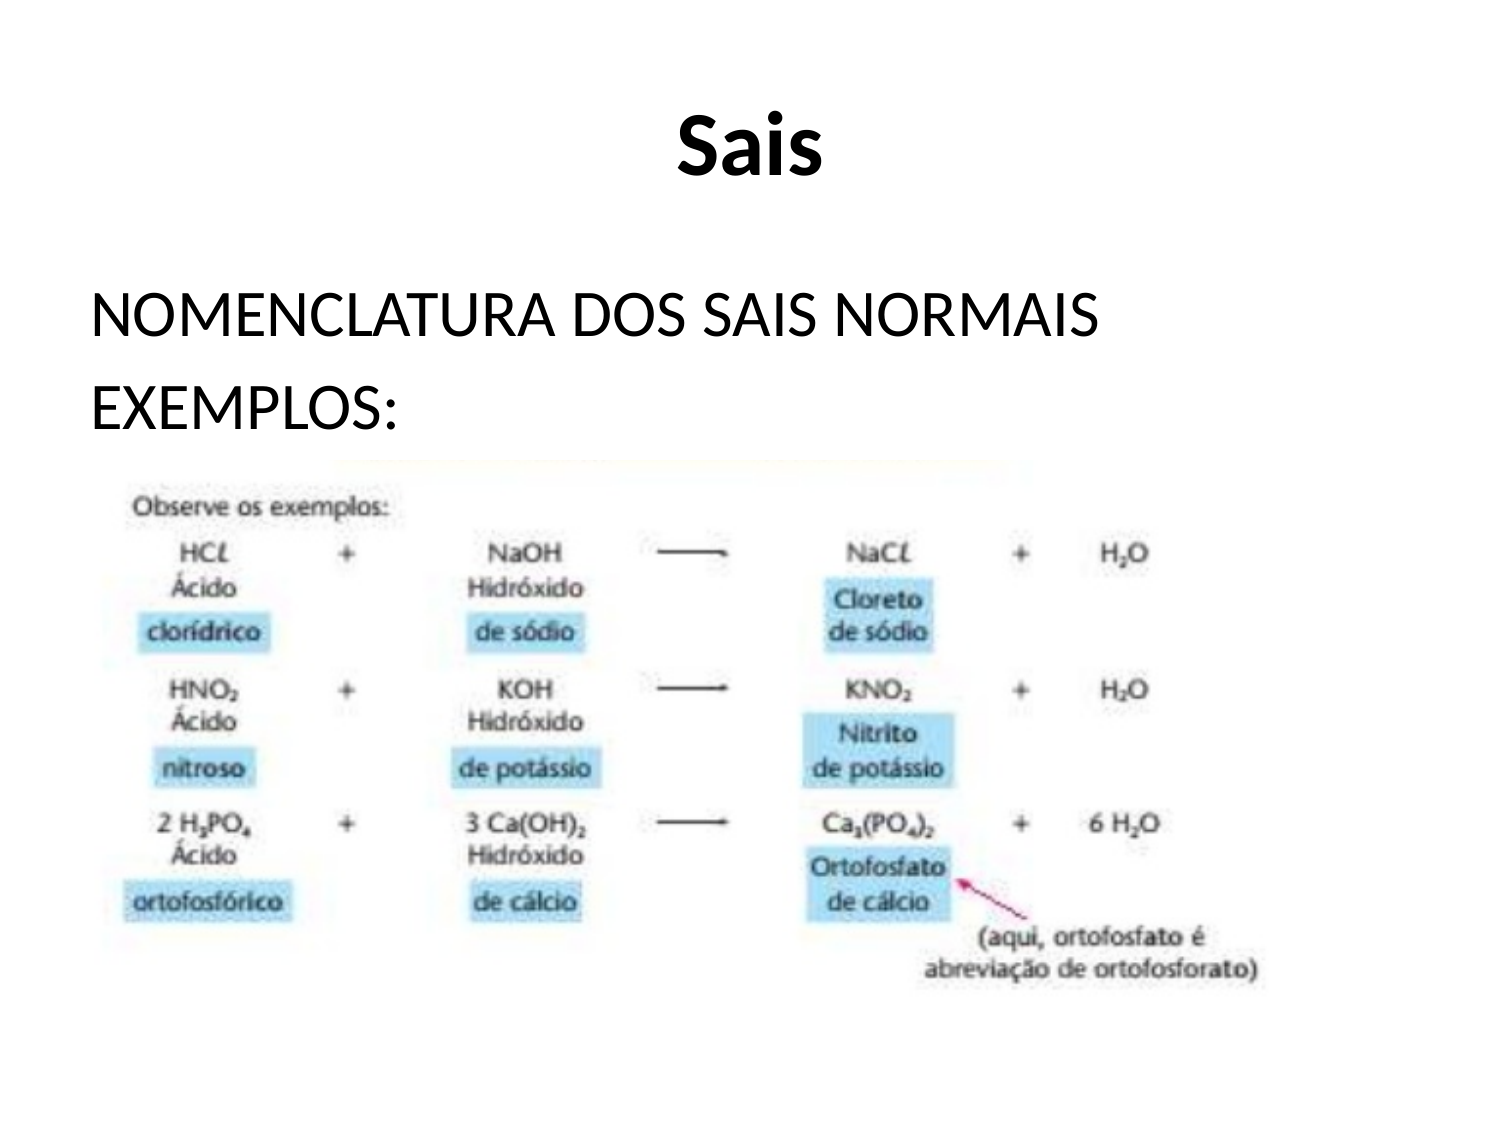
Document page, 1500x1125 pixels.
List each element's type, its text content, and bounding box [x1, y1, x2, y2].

list NOMENCLATURA DOS SAIS NORMAIS EXEMPLOS: [75, 262, 1425, 1005]
title Sais [75, 45, 1425, 233]
picture [64, 459, 1312, 1036]
